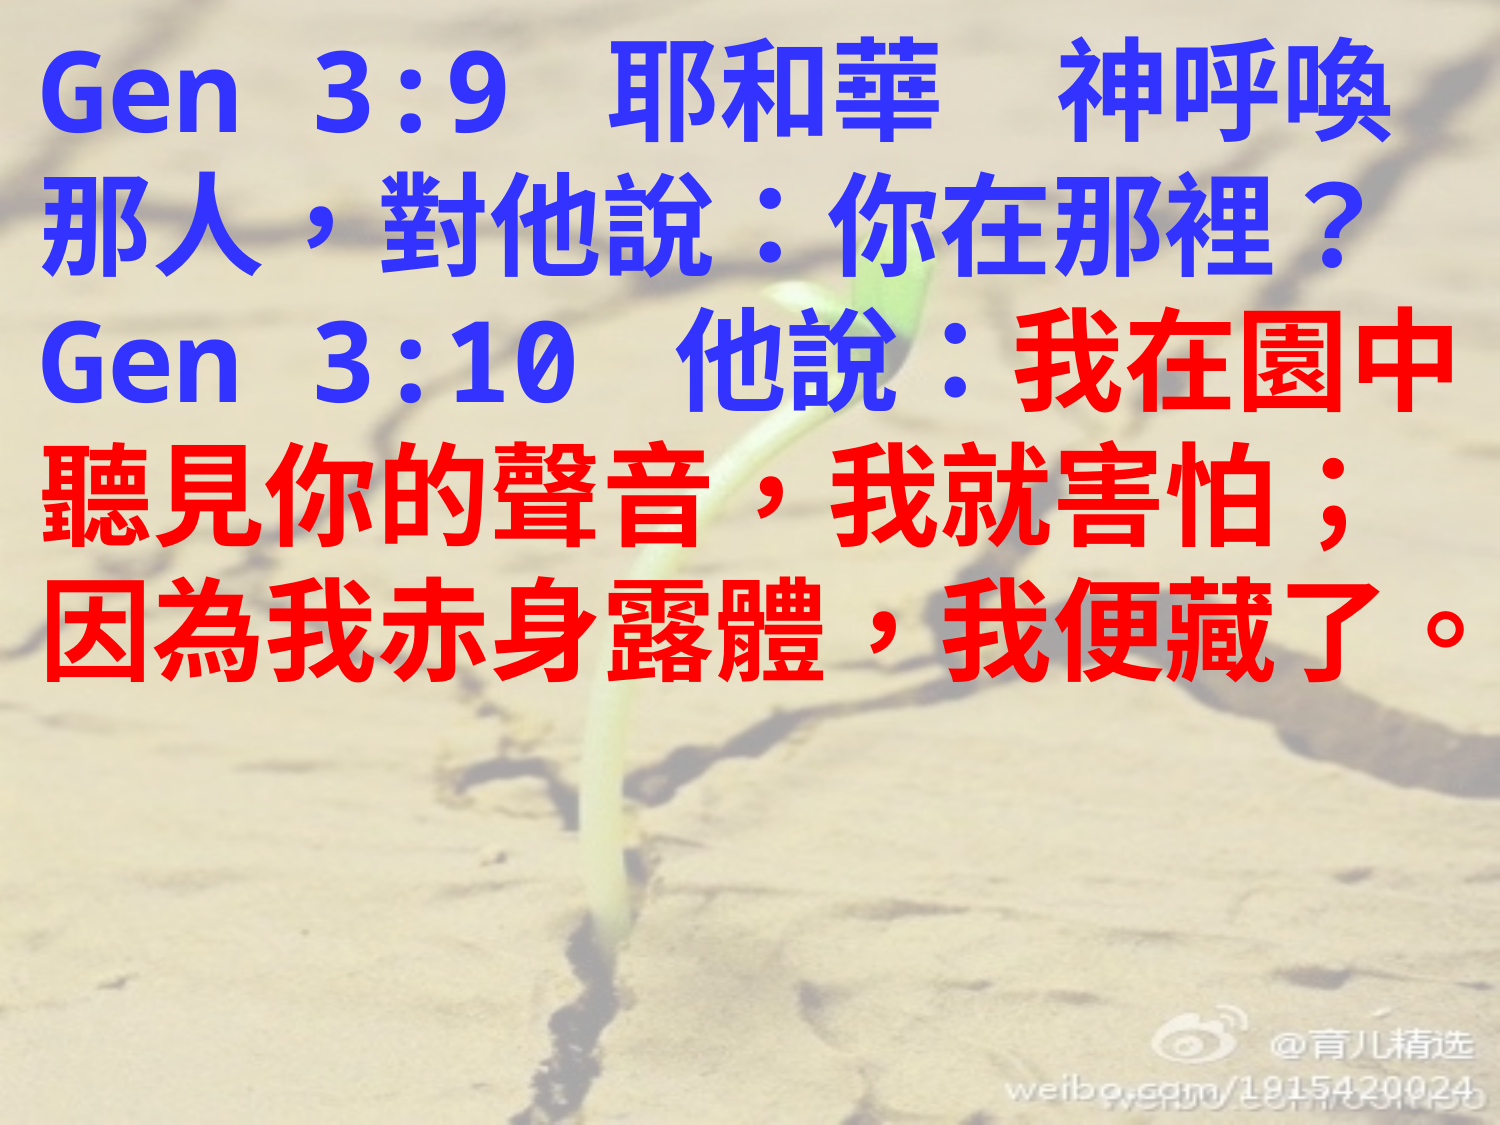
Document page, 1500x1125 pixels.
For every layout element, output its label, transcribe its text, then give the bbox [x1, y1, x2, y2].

text_box Gen 3:9 耶和華 神呼喚那人，對他說：你在那裡？Gen 3:10 他說：我在園中聽見你的聲音，我就害怕；因為我赤身露體，我便藏了。 [24, 12, 1500, 703]
